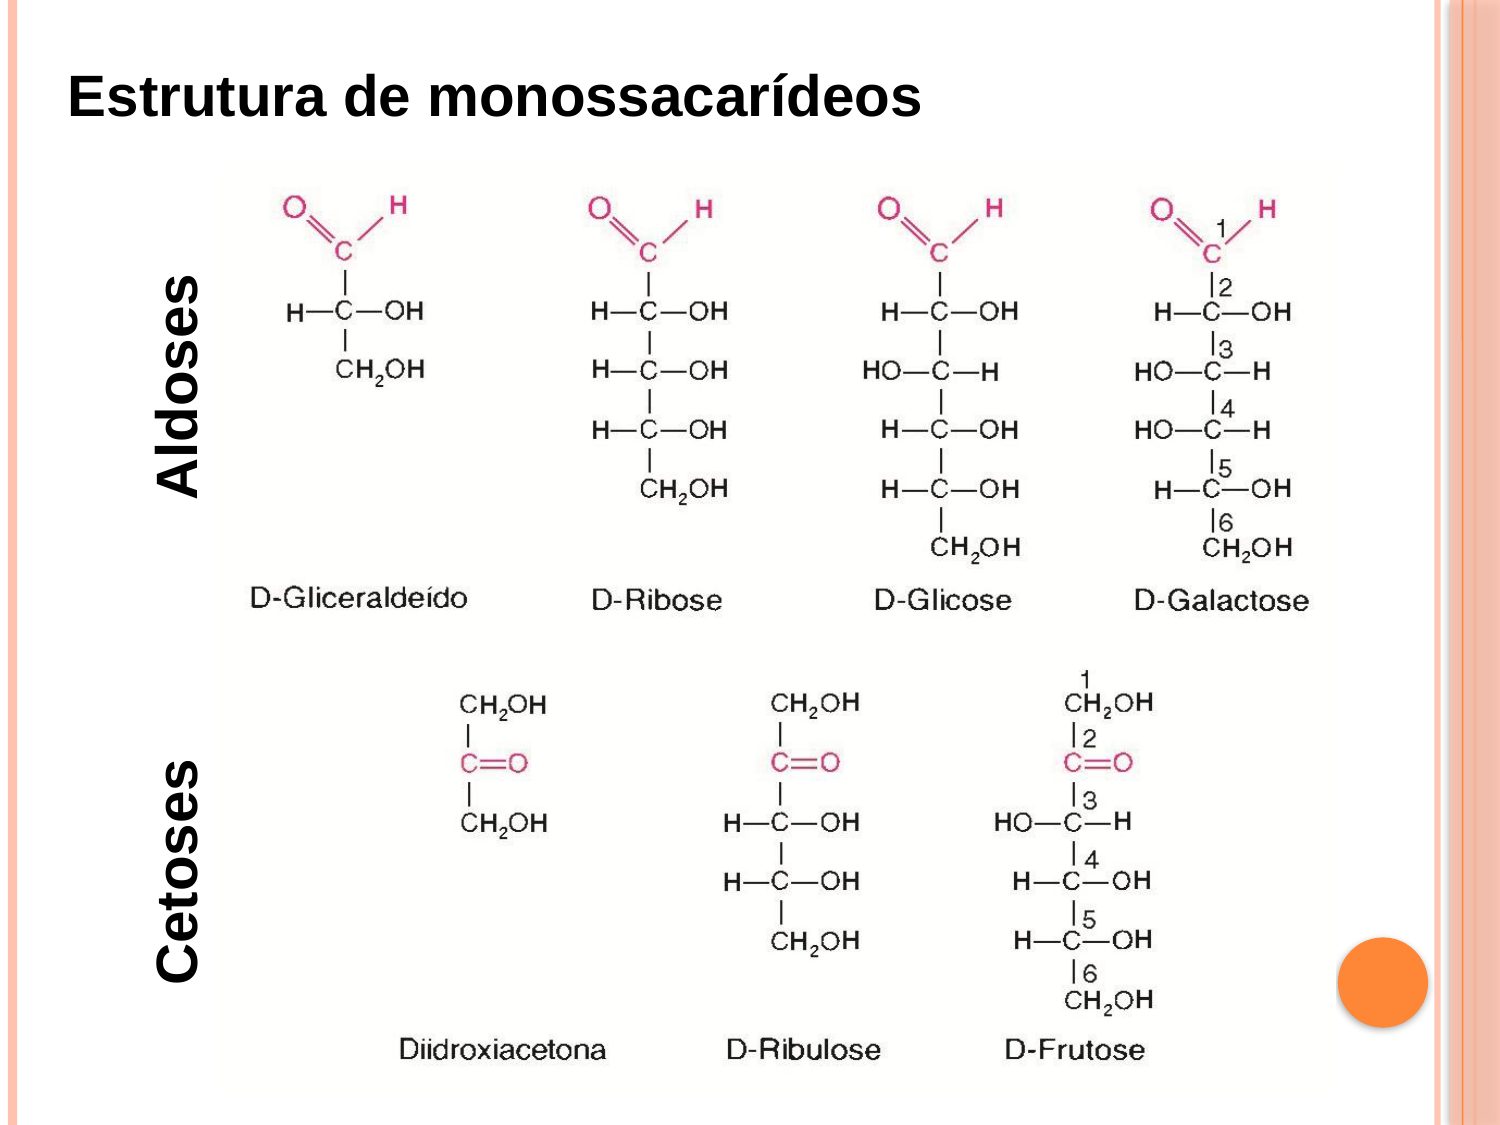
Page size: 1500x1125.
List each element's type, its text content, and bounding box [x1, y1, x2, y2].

picture [217, 162, 1337, 1095]
text_box Aldoses [61, 187, 212, 516]
text_box Estrutura de monossacarídeos [53, 0, 1294, 136]
text_box Cetoses [61, 657, 212, 1001]
